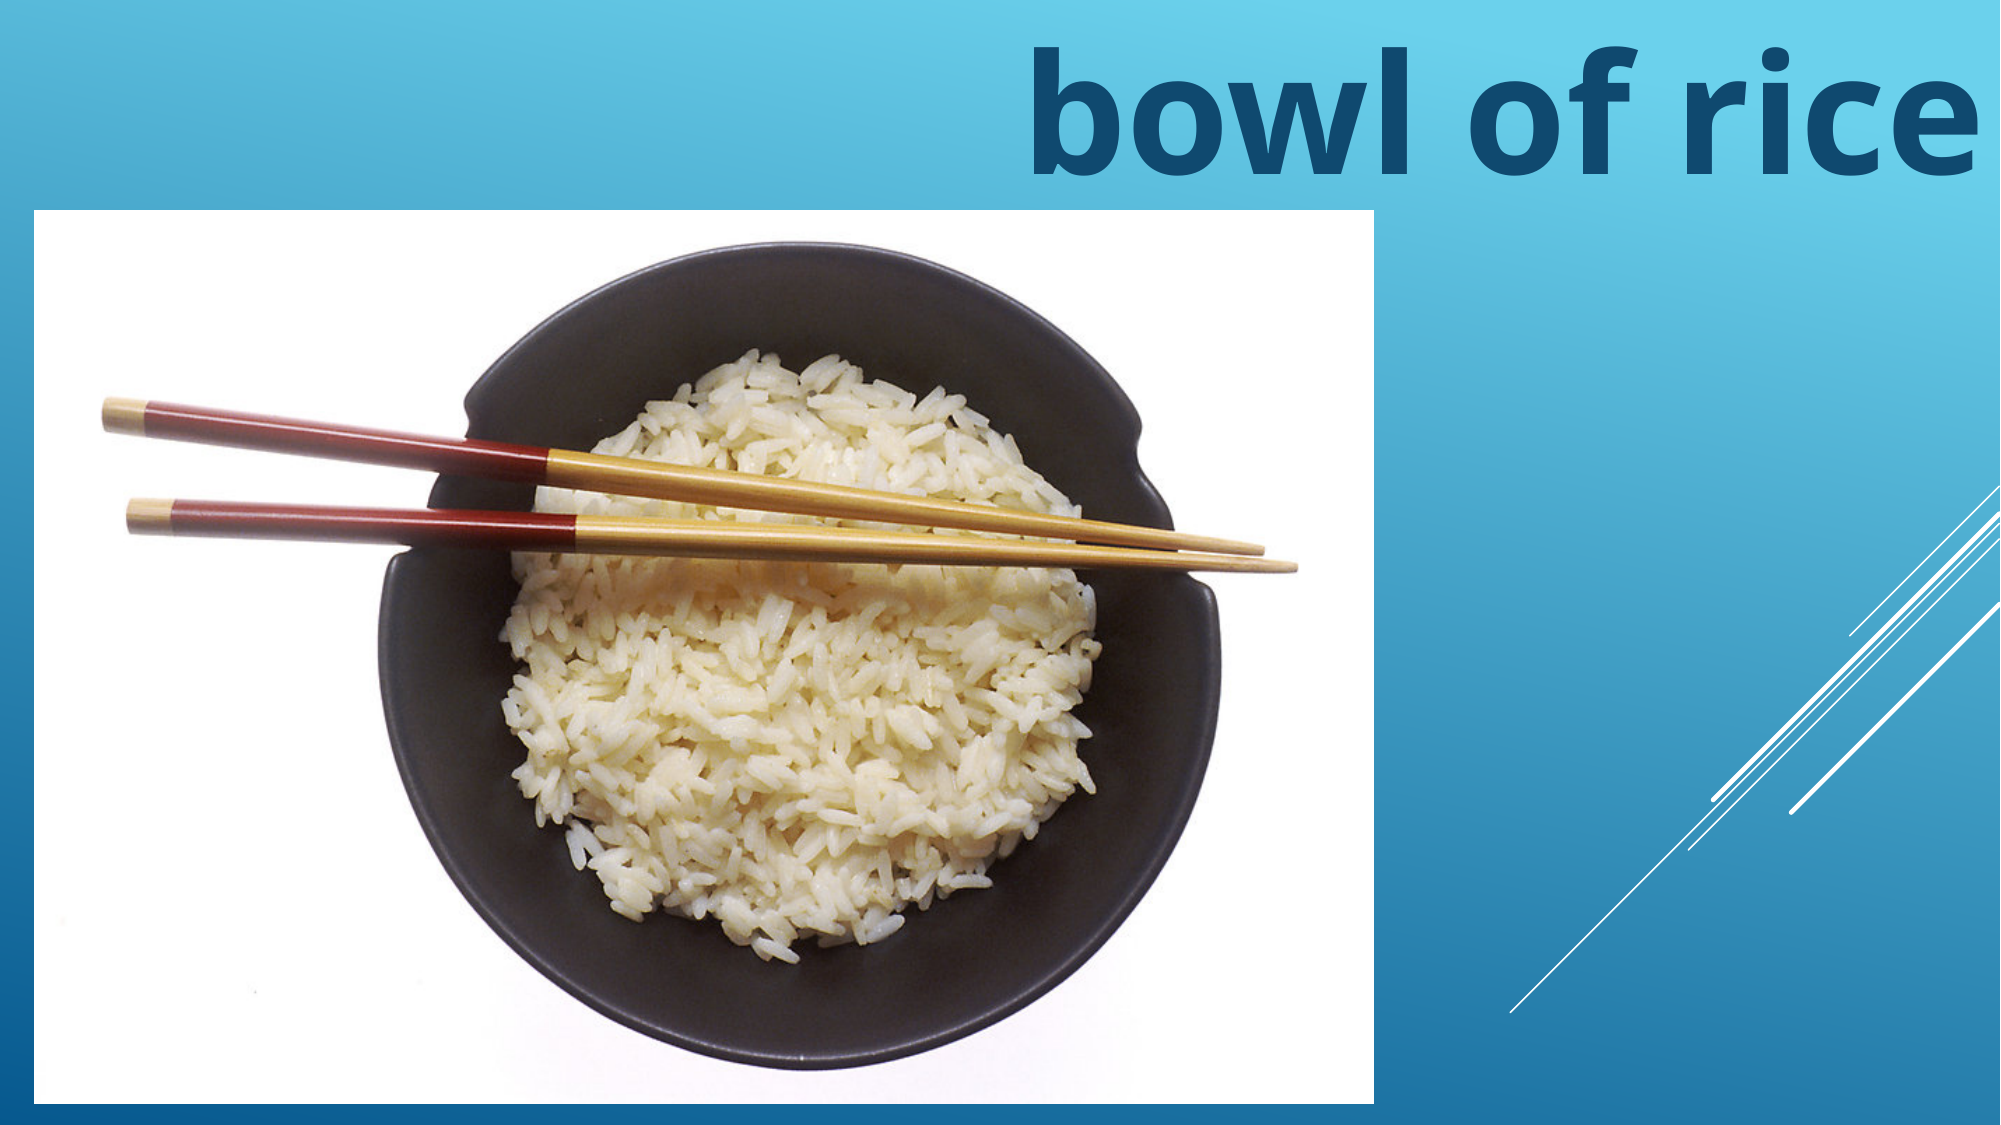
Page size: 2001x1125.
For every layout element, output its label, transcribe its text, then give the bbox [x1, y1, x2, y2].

list bowl of rice [884, 0, 2000, 216]
picture [34, 210, 1375, 1105]
